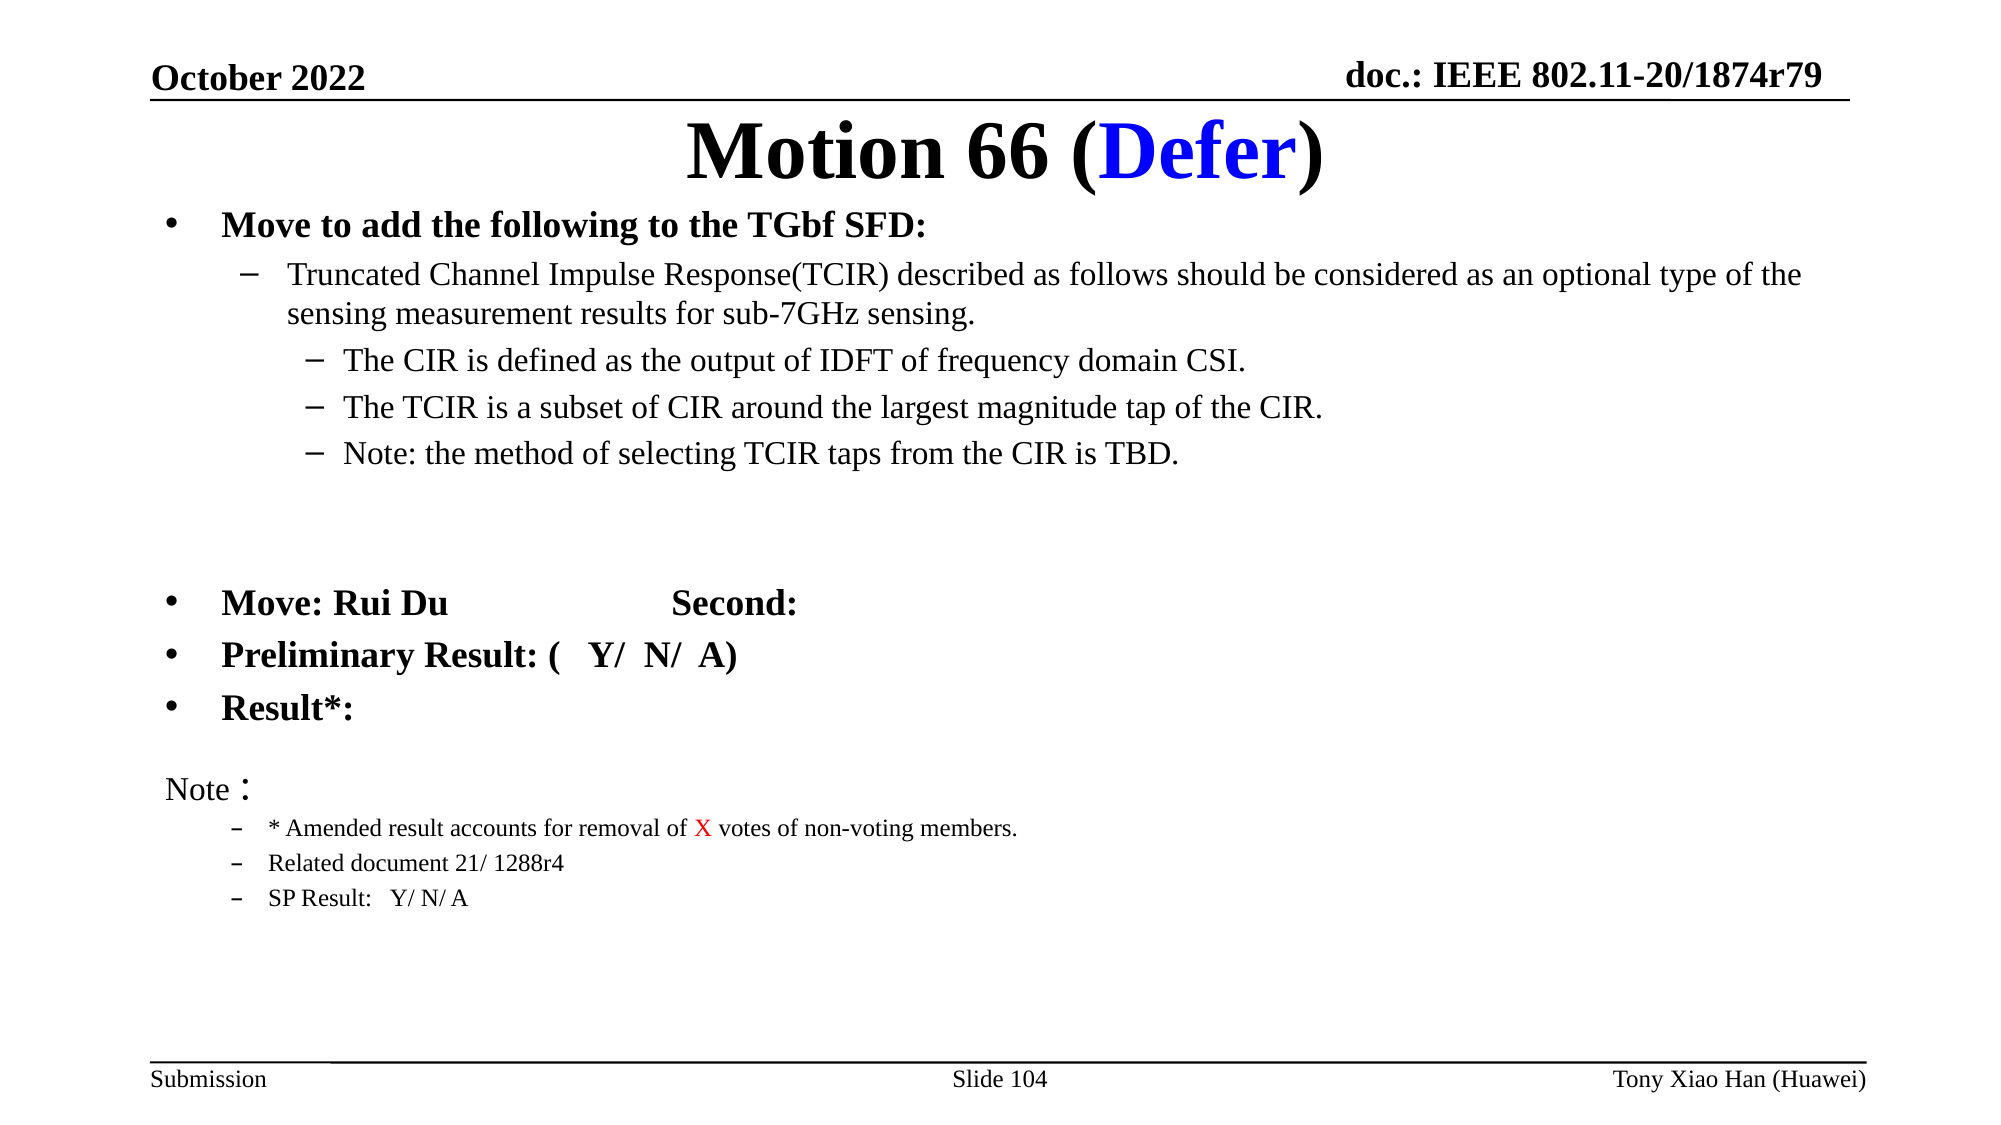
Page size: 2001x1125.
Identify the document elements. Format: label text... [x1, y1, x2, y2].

text_box Move to add the following to the TGbf SFD: Truncated Channel Impulse Response(TCIR) described as follows should be considered as an optional type of the sensing measurement results for sub-7GHz sensing. The CIR is defined as the output of IDFT of frequency domain CSI. The TCIR is a subset of CIR around the largest magnitude tap of the CIR. Note: the method of selecting TCIR taps from the CIR is TBD. Move: Rui Du Second: Preliminary Result: ( Y/ N/ A) Result*: Note： * Amended result accounts for removal of X votes of non-voting members. Related document 21/ 1288r4 SP Result: Y/ N/ A [150, 162, 1850, 875]
text_box Motion 66 (Defer) [368, 87, 1644, 162]
